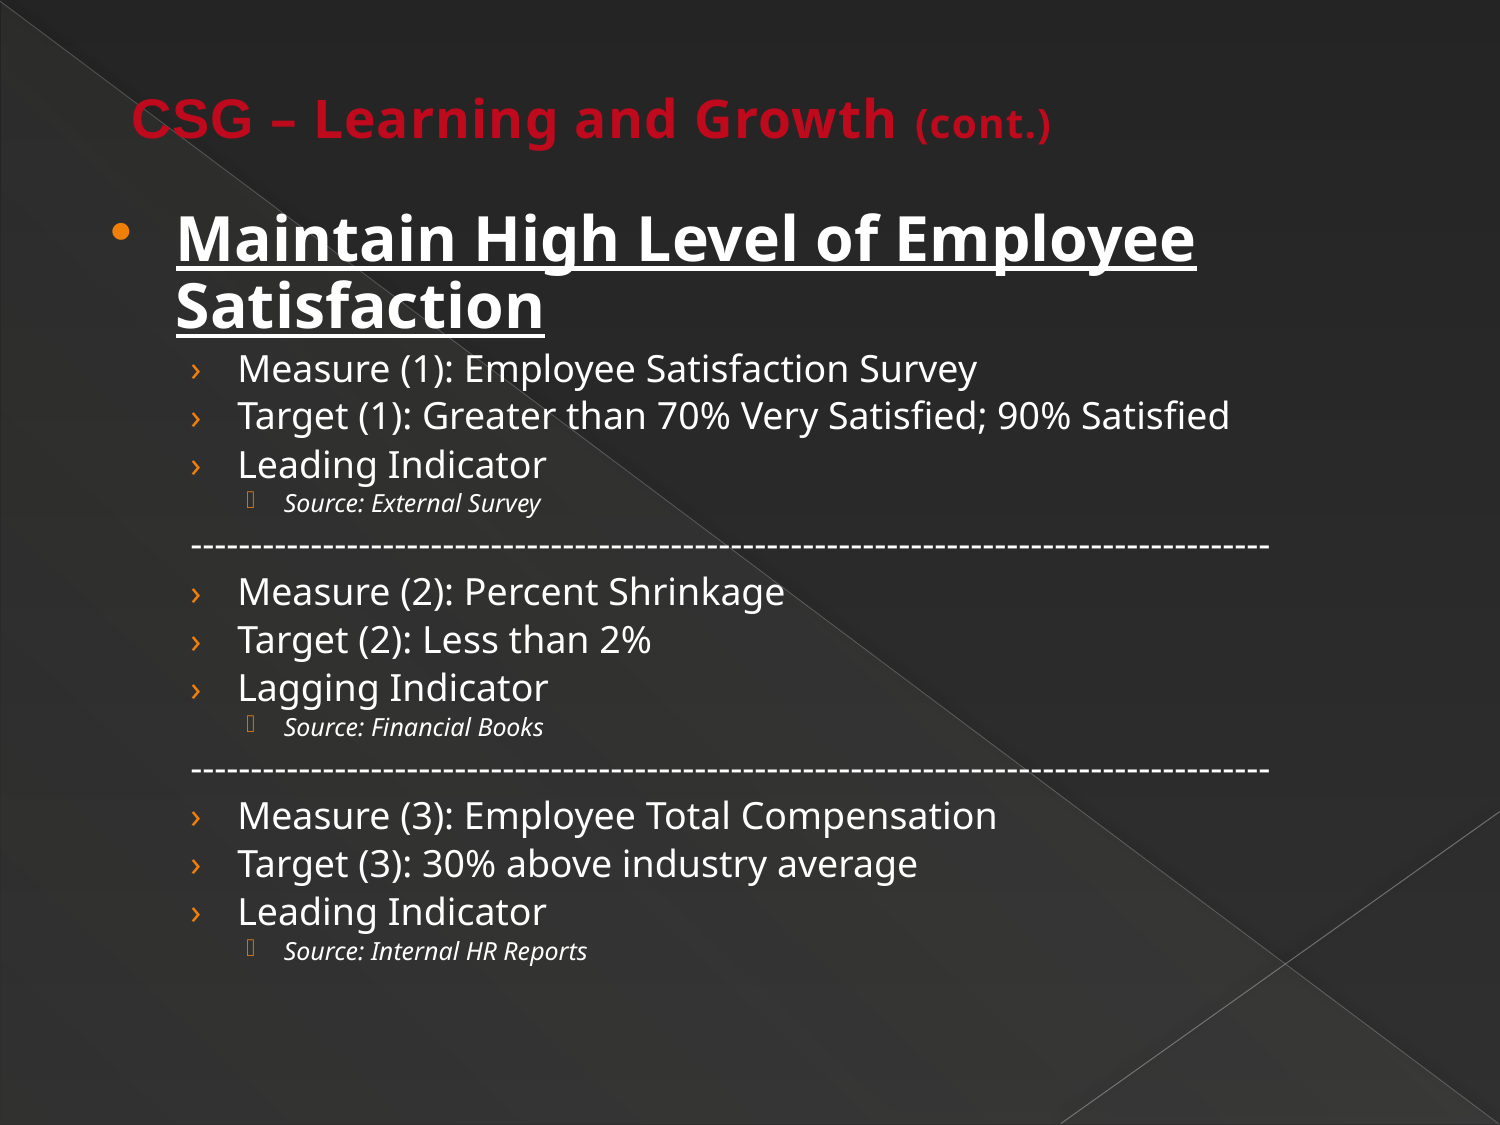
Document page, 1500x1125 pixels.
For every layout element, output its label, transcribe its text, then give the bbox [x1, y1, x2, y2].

title CSG – Learning and Growth (cont.) [62, 75, 1350, 159]
list Maintain High Level of Employee Satisfaction Measure (1): Employee Satisfaction Survey Target (1): Greater than 70% Very Satisfied; 90% Satisfied Leading Indicator Source: External Survey ------------------------------------------------------------------------------------------ Measure (2): Percent Shrinkage Target (2): Less than 2% Lagging Indicator Source: Financial Books ------------------------------------------------------------------------------------------ Measure (3): Employee Total Compensation Target (3): 30% above industry average Leading Indicator Source: Internal HR Reports [87, 200, 1447, 1038]
